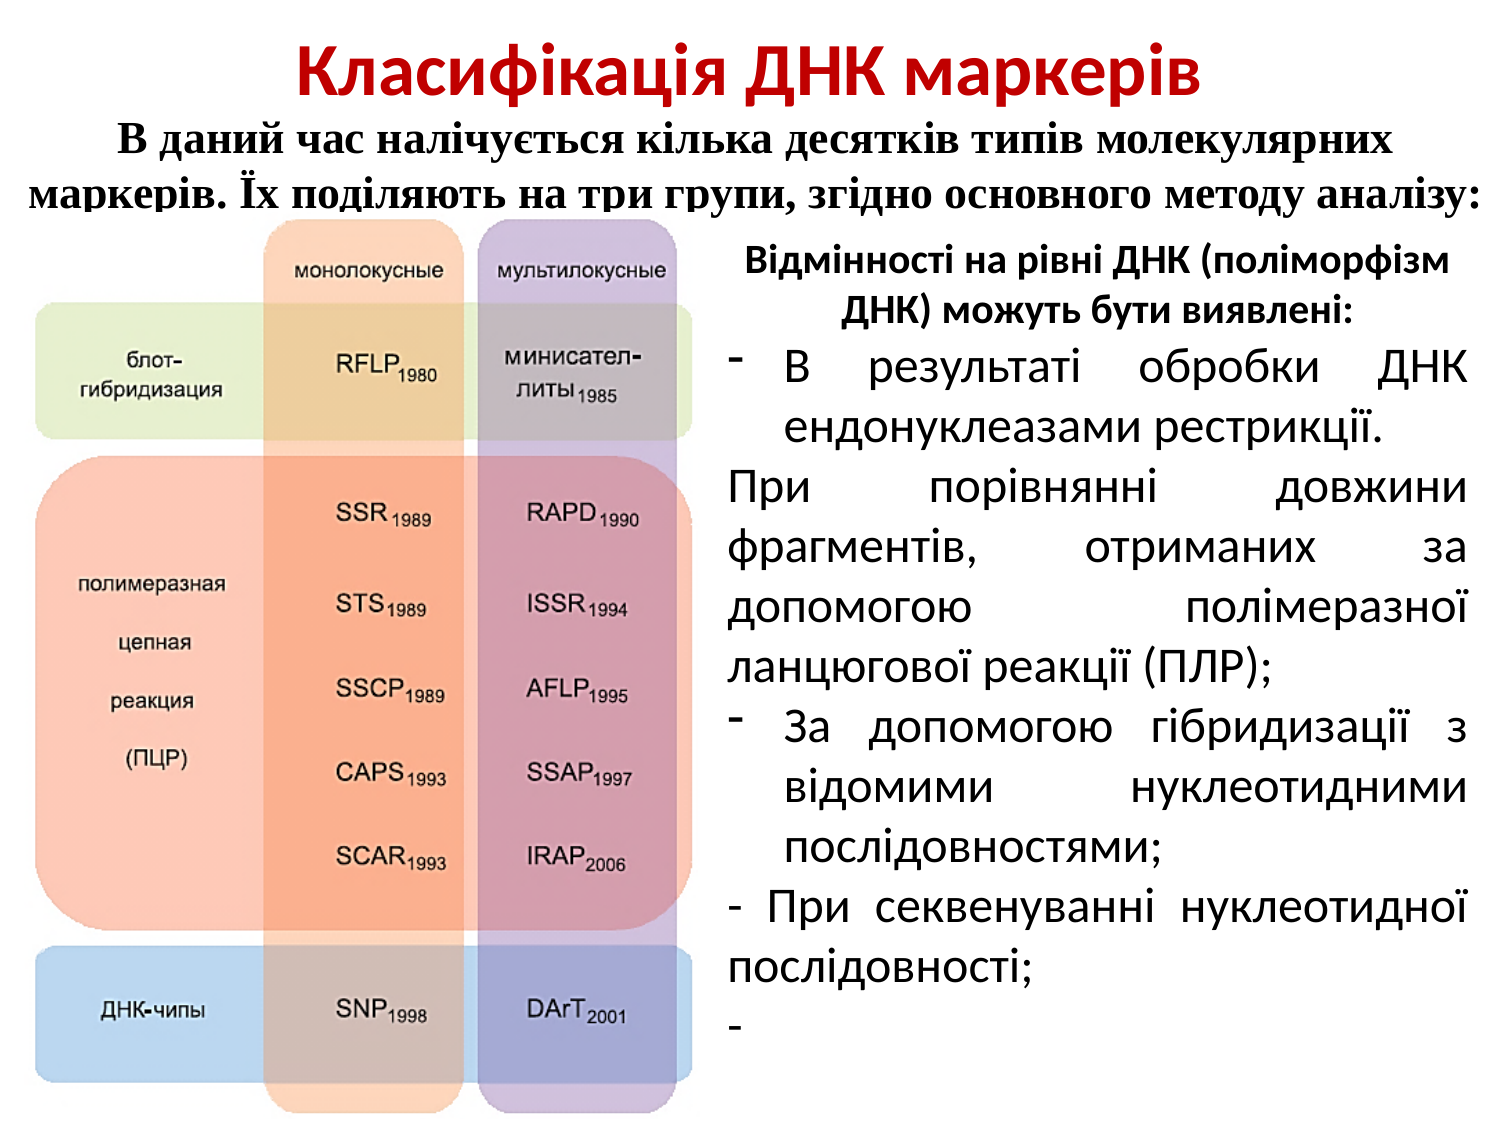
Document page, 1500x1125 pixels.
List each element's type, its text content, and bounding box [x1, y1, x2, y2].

picture [24, 212, 701, 1119]
text_box Відмінності на рівні ДНК (поліморфізм ДНК) можуть бути виявлені: В результаті обробки ДНК ендонуклеазами рестрикції. При порівнянні довжини фрагментів, отриманих за допомогою полімеразної ланцюгової реакції (ПЛР); За допомогою гібридизації з відомими нуклеотидними послідовностями; - При секвенуванні нуклеотидної послідовності; - [712, 224, 1483, 1060]
text_box В даний час налічується кілька десятків типів молекулярних маркерів. Їх поділяють на три групи, згідно основного методу аналізу: [12, 99, 1500, 225]
title Класифікація ДНК маркерів [75, 12, 1425, 99]
